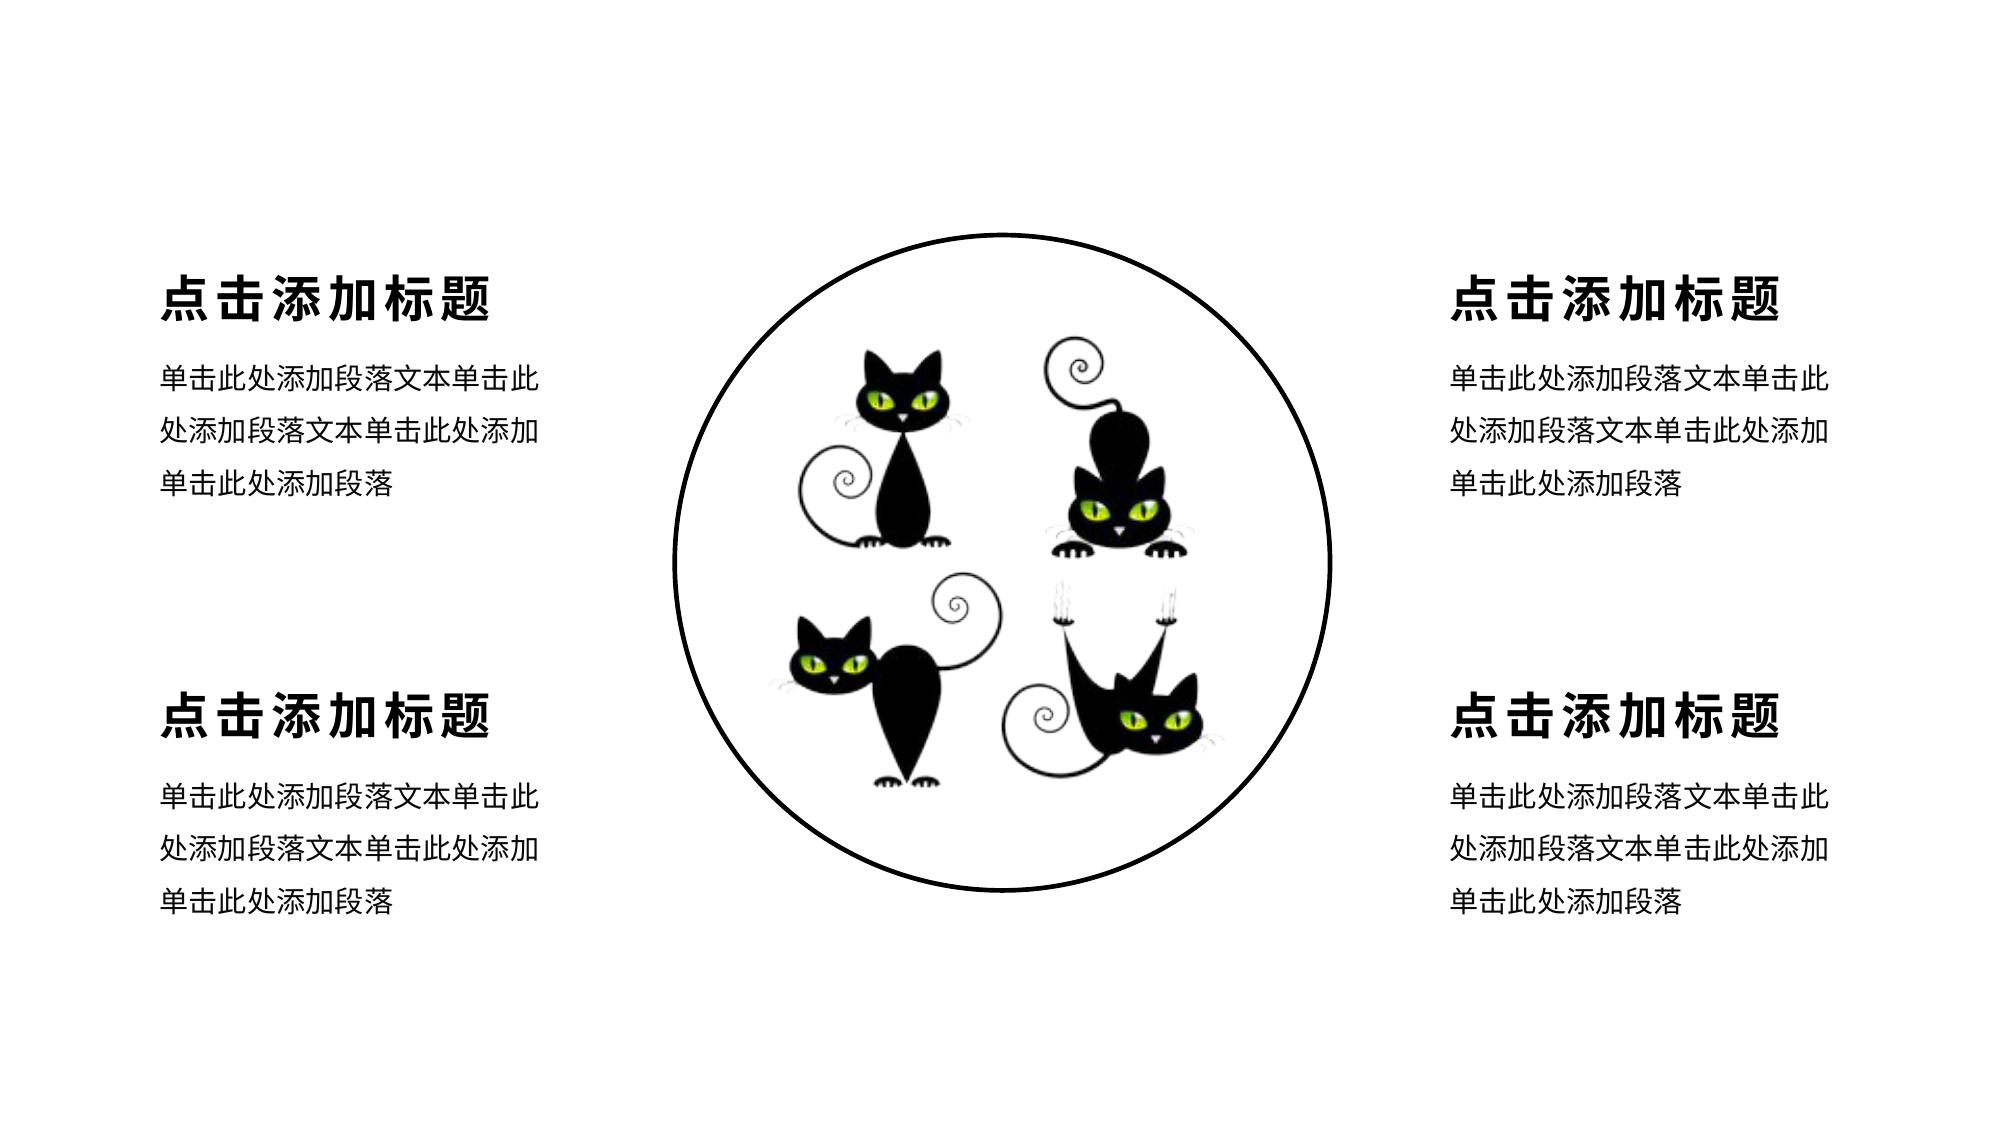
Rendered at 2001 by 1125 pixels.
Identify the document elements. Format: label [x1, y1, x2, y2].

text_box [674, 235, 1331, 891]
text_box [1434, 247, 1868, 449]
text_box [144, 665, 578, 867]
text_box [1434, 665, 1868, 867]
text_box [144, 247, 578, 449]
